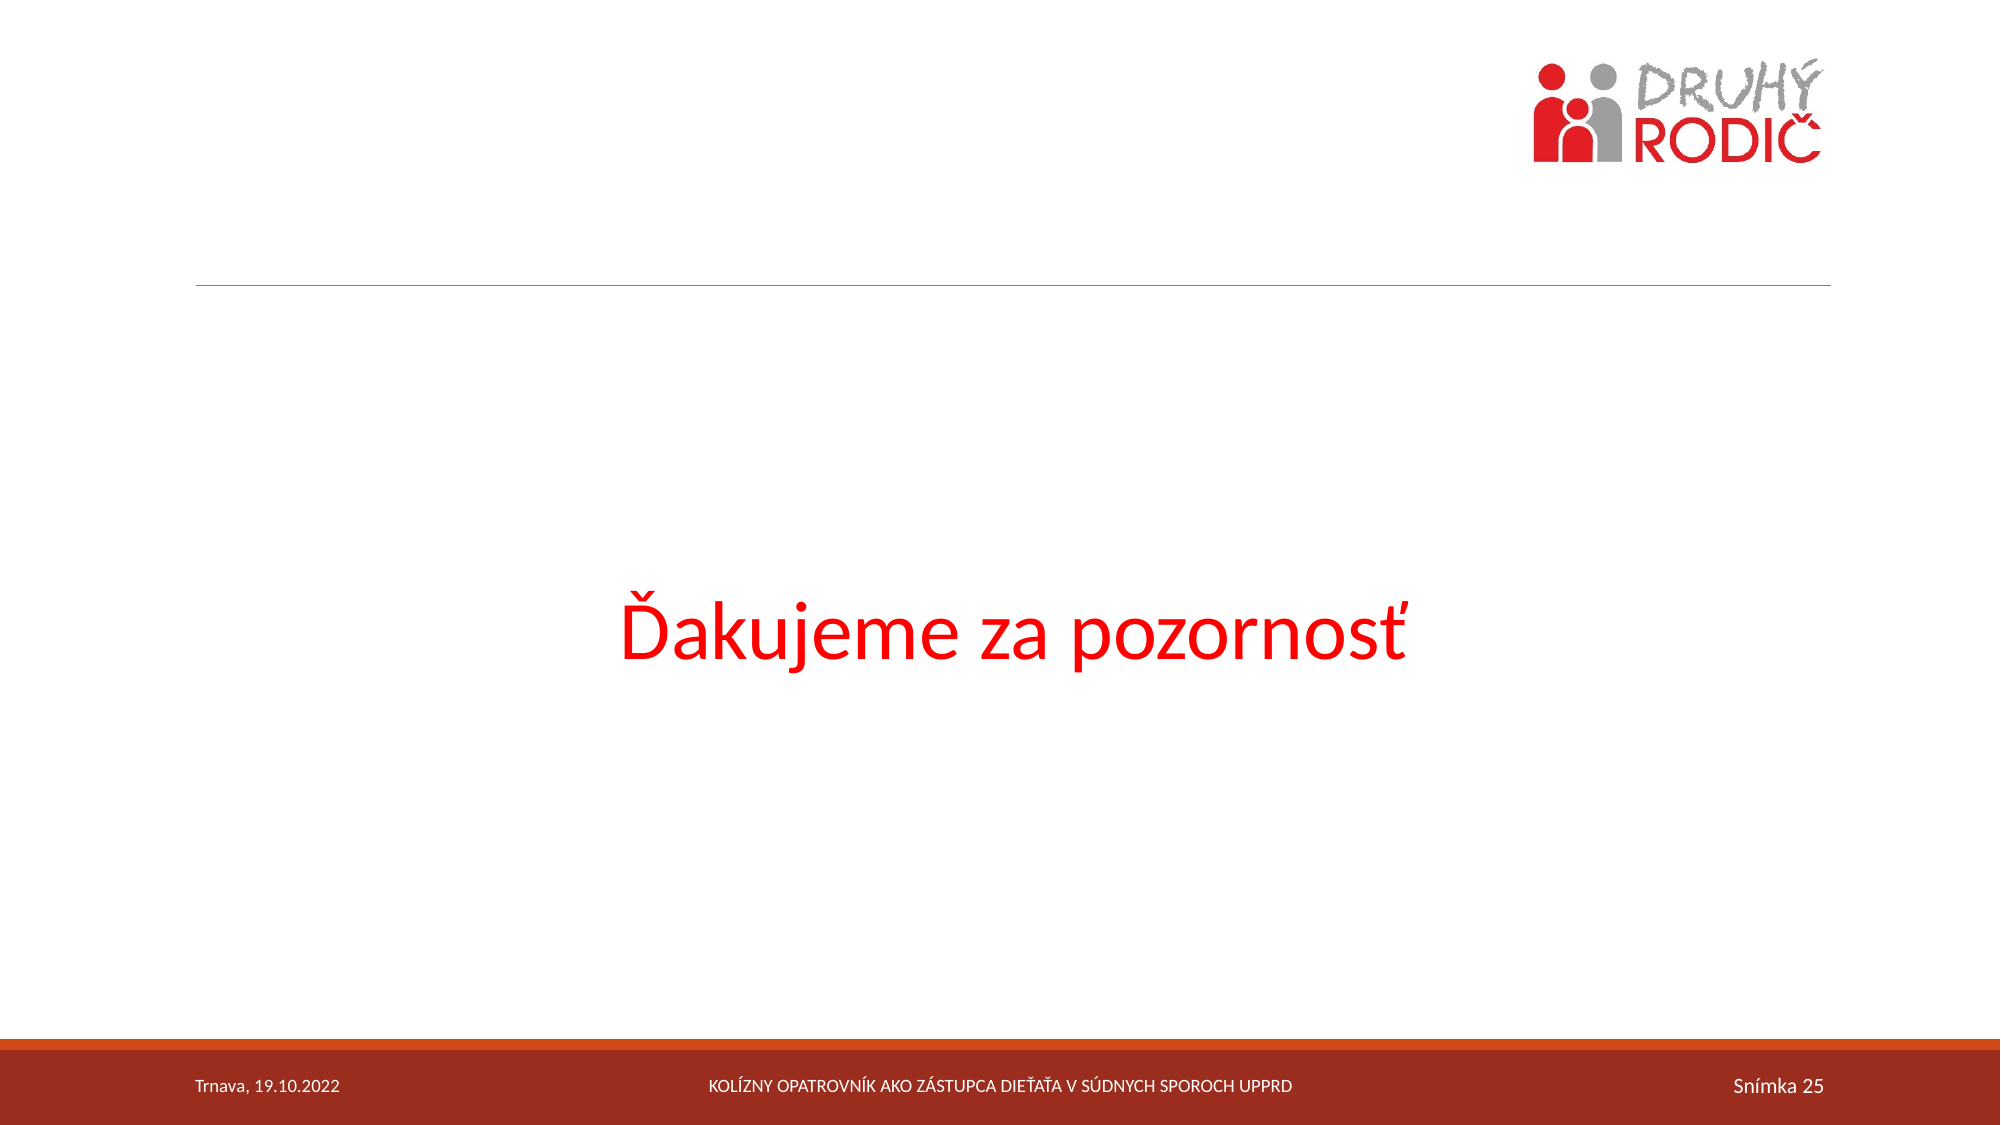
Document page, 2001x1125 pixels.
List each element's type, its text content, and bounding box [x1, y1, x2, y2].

slide_number Snímka 25 [1624, 1054, 1840, 1115]
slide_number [180, 1054, 586, 1115]
title aaa [180, 47, 1830, 285]
text_box Kolízny opatrovník ako zástupca dieťaťa v súdnych sporoch UPPRD [604, 1054, 1396, 1115]
list Ďakujeme za pozornosť [180, 302, 1830, 963]
